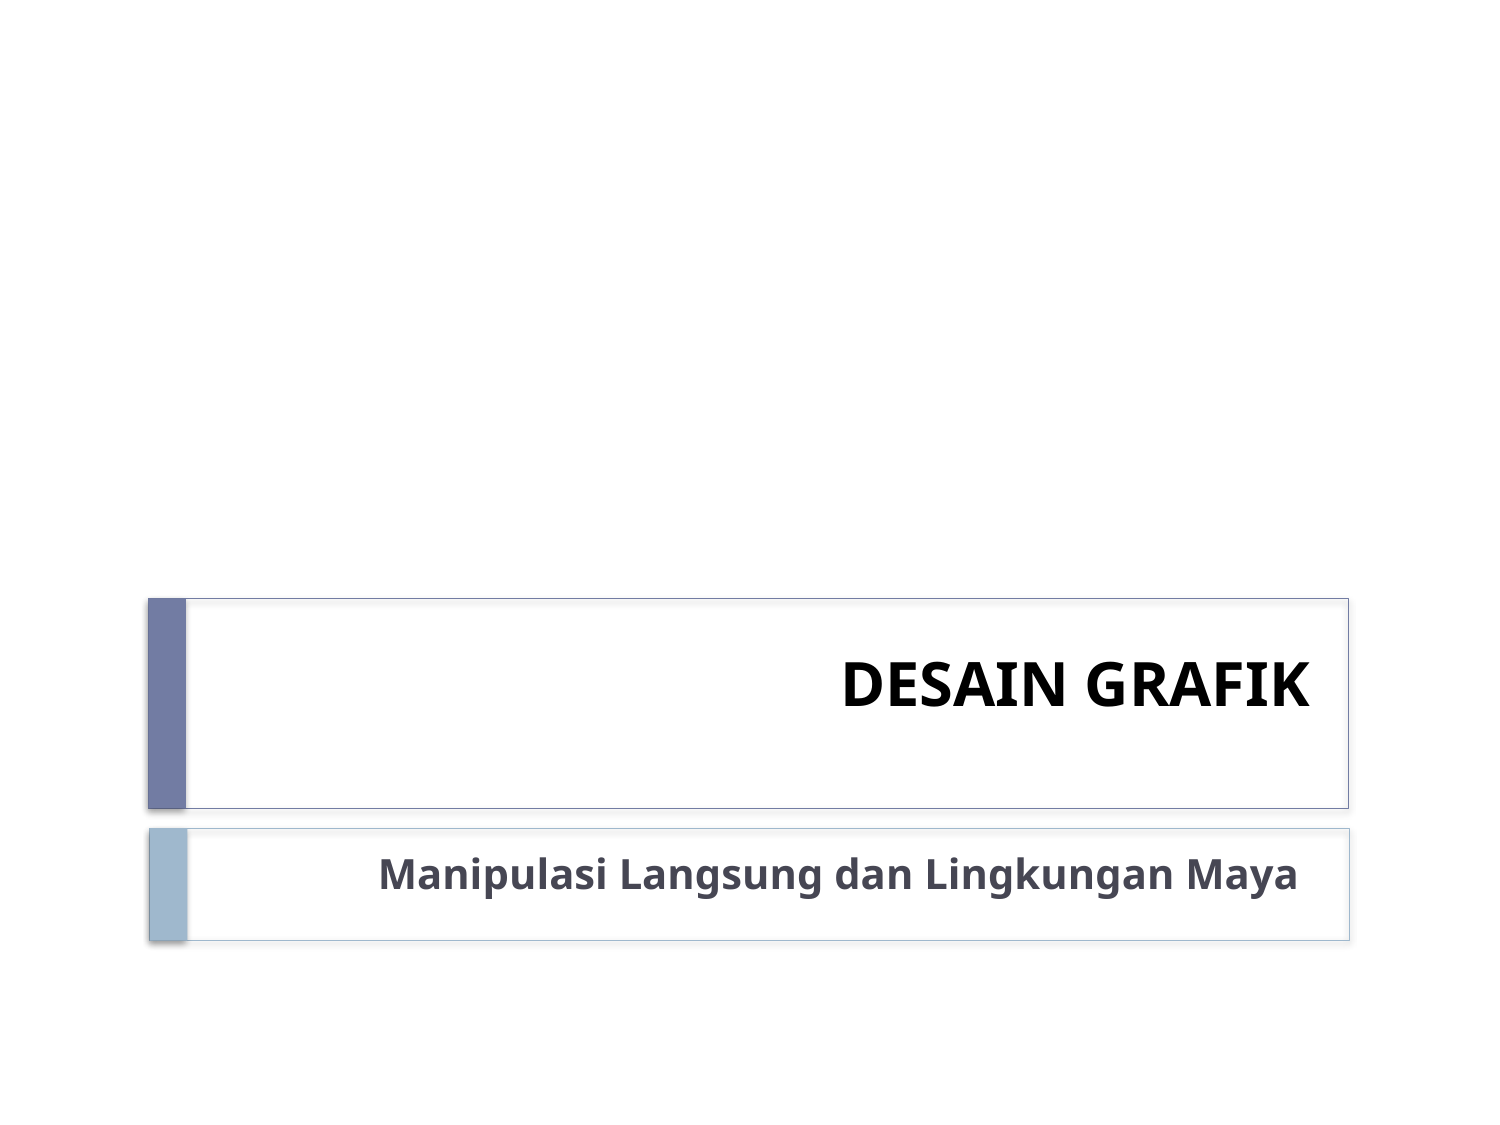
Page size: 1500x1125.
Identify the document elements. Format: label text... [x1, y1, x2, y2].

title DESAIN GRAFIK [200, 637, 1325, 800]
subtitle Manipulasi Langsung dan Lingkungan Maya [200, 840, 1325, 929]
